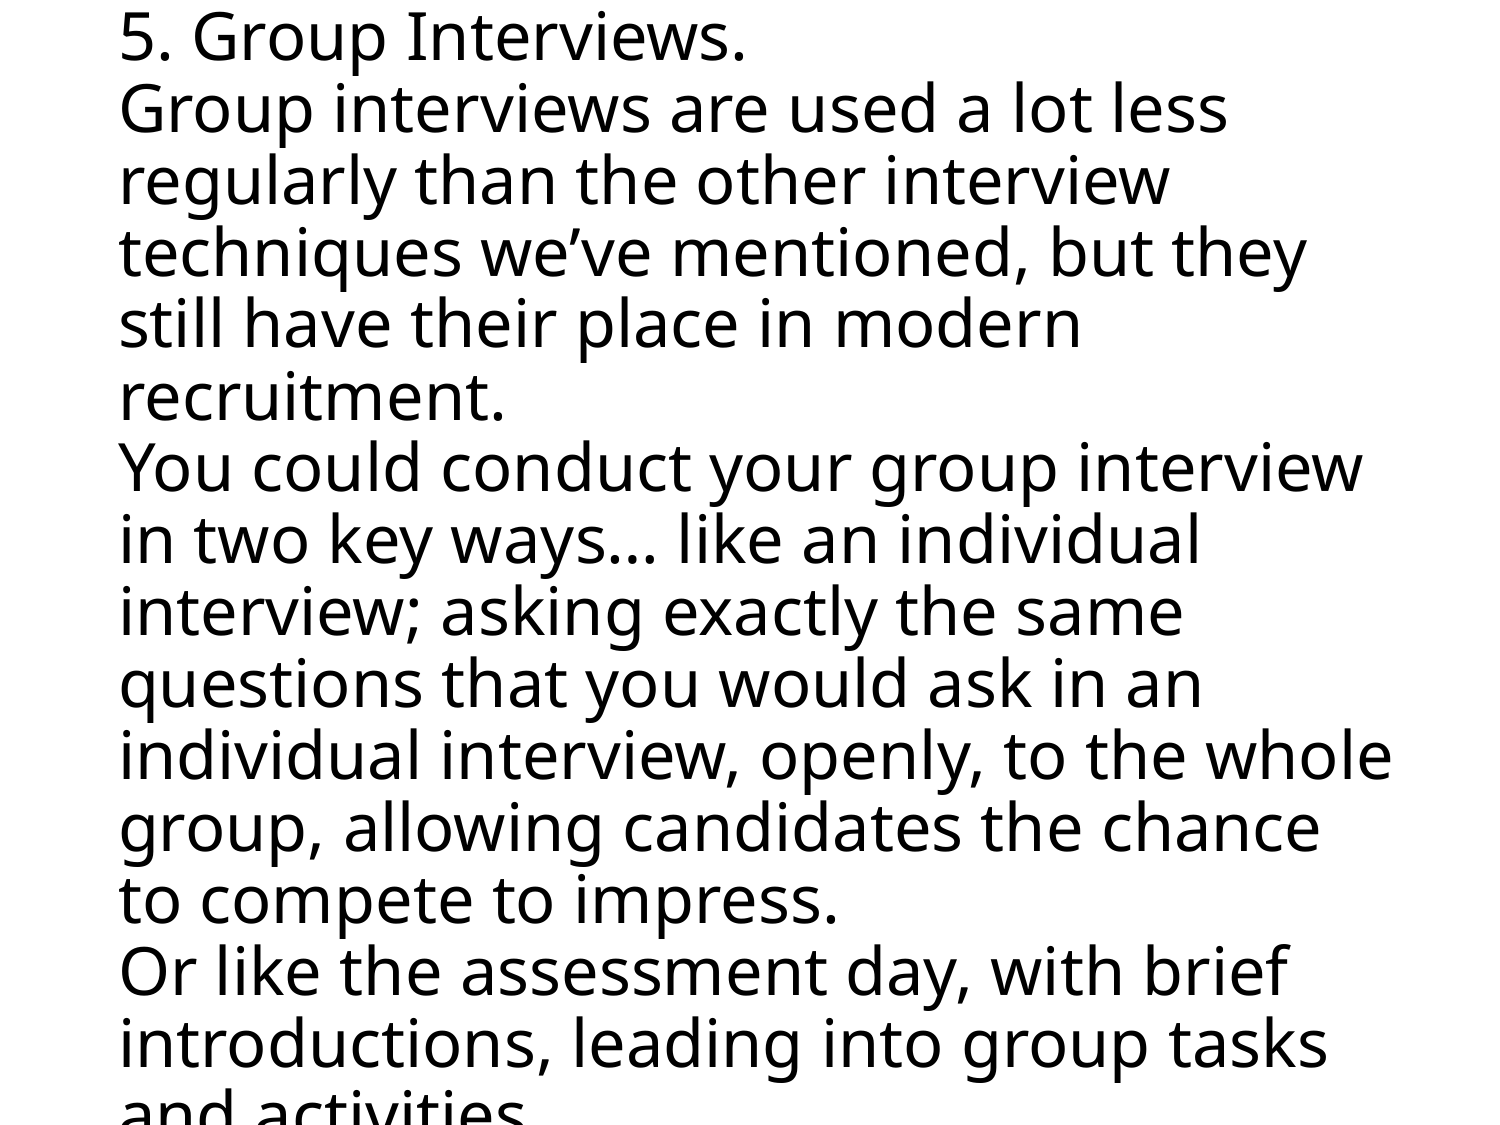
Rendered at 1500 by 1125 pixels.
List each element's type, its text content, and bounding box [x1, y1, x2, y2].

title 5. Group Interviews. Group interviews are used a lot less regularly than the other interview techniques we’ve mentioned, but they still have their place in modern recruitment. You could conduct your group interview in two key ways… like an individual interview; asking exactly the same questions that you would ask in an individual interview, openly, to the whole group, allowing candidates the chance to compete to impress. Or like the assessment day, with brief introductions, leading into group tasks and activities. [103, 59, 1419, 1097]
